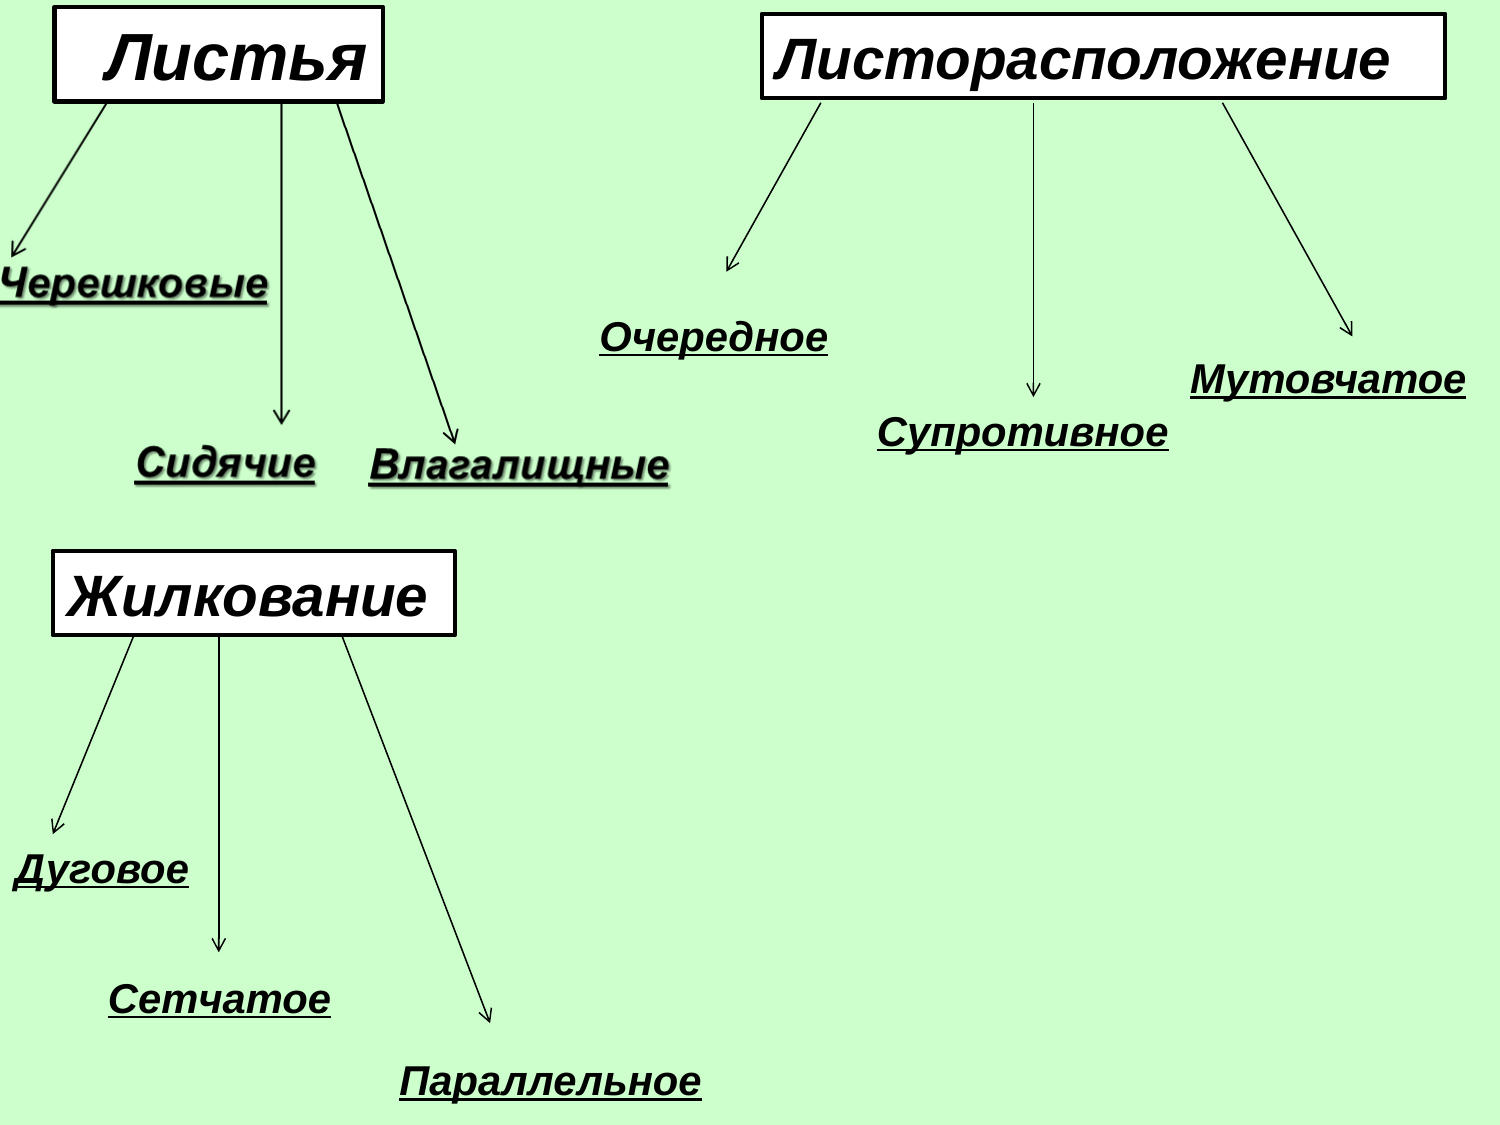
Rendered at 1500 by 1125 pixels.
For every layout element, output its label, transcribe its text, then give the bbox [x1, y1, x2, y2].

text_box Сетчатое [93, 964, 338, 1029]
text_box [726, 102, 822, 272]
text_box Листья [52, 5, 385, 104]
text_box Жилкование [51, 549, 457, 637]
text_box Параллельное [384, 1046, 727, 1112]
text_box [1222, 102, 1353, 337]
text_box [341, 636, 491, 1024]
text_box Супротивное [862, 397, 1223, 463]
text_box Листорасположение [760, 12, 1447, 100]
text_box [52, 636, 134, 835]
text_box Очередное [584, 302, 1016, 368]
text_box Мутовчатое [1175, 344, 1500, 410]
picture [0, 99, 698, 519]
text_box Дуговое [0, 834, 214, 899]
